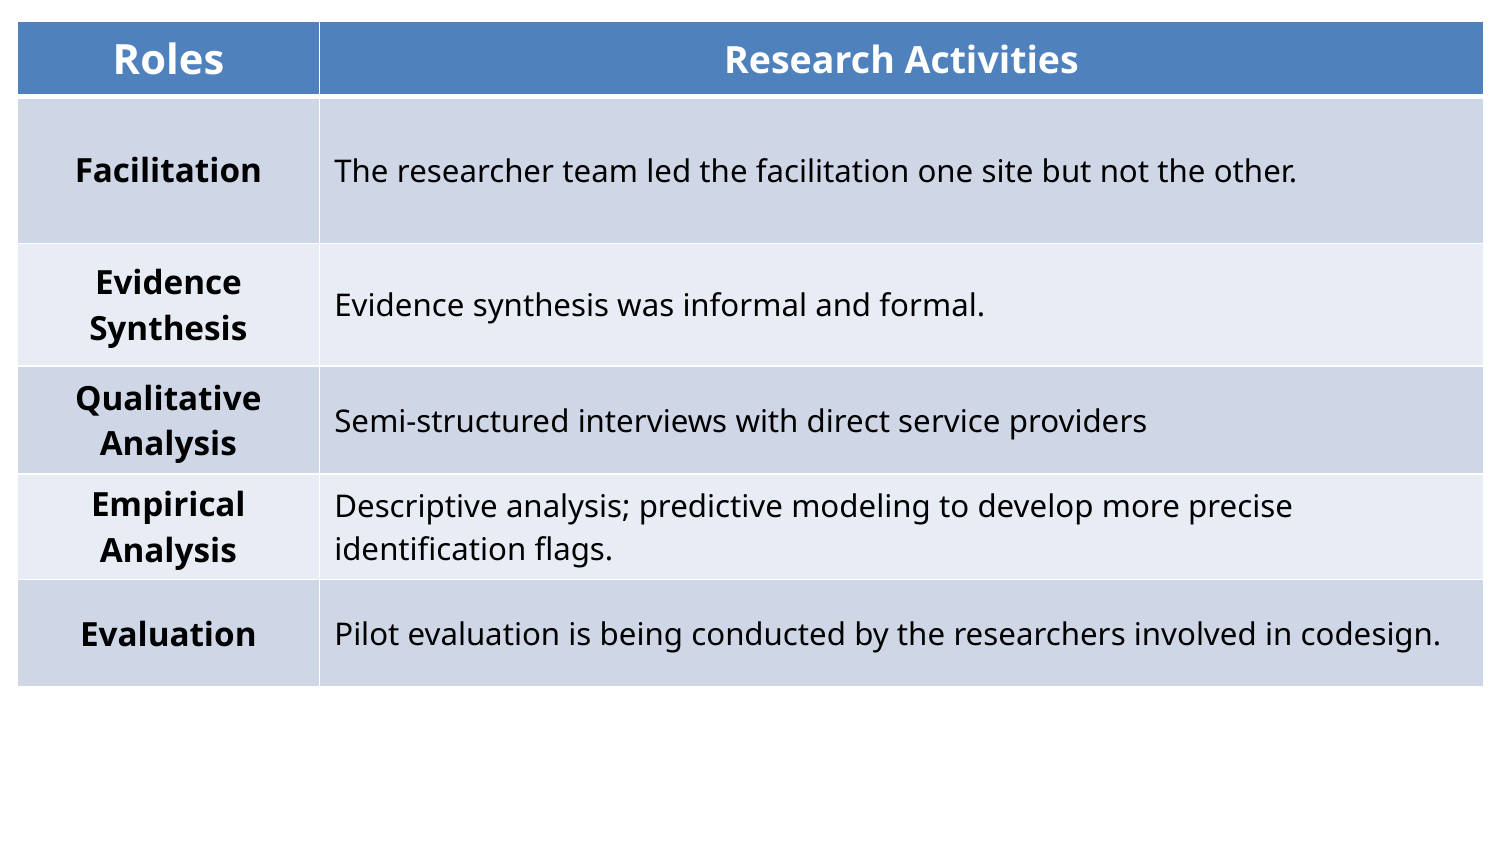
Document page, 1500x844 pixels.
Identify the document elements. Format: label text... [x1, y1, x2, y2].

table_header Research Activities [320, 22, 1483, 94]
table_cell Semi-structured interviews with direct service providers [320, 367, 1483, 473]
table_cell Descriptive analysis; predictive modeling to develop more precise identification flags. [320, 475, 1483, 579]
table_cell Evaluation [18, 580, 319, 686]
table_cell Qualitative Analysis [18, 367, 319, 473]
table_cell Pilot evaluation is being conducted by the researchers involved in codesign. [320, 580, 1483, 686]
table_cell The researcher team led the facilitation one site but not the other. [320, 99, 1483, 243]
table_cell Evidence Synthesis [18, 244, 319, 365]
table_header Roles [18, 22, 319, 94]
table_cell Empirical Analysis [18, 475, 319, 579]
table_cell Evidence synthesis was informal and formal. [320, 244, 1483, 365]
table_cell Facilitation [18, 99, 319, 243]
